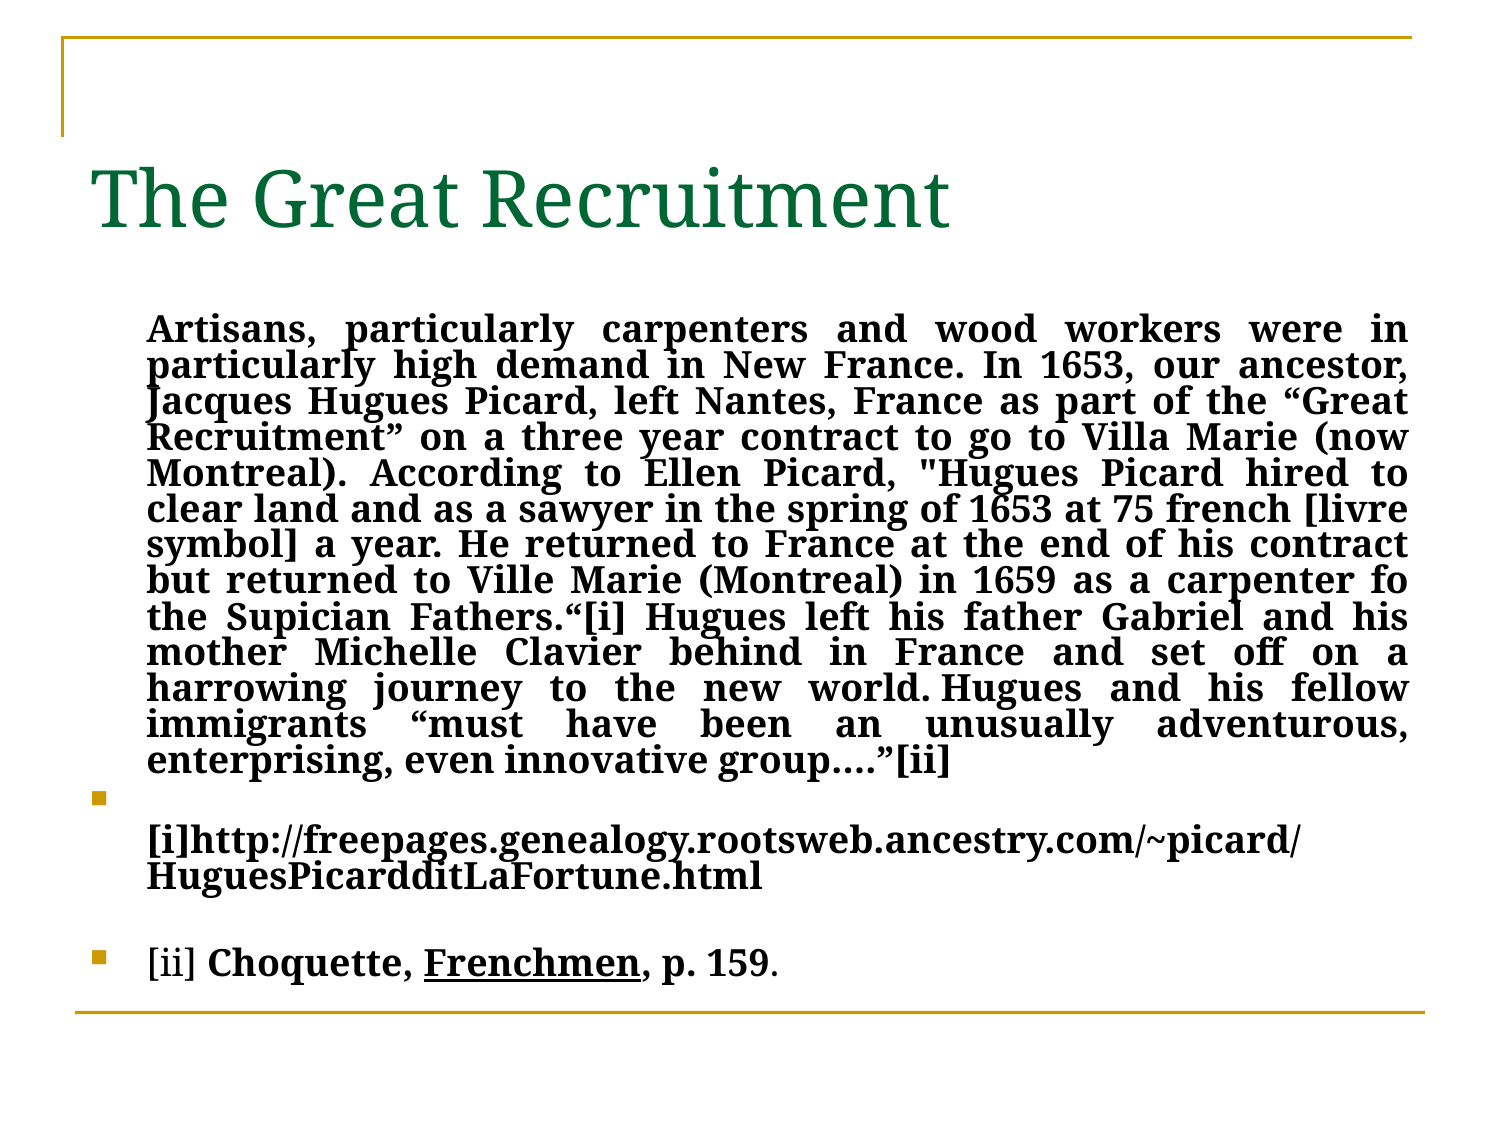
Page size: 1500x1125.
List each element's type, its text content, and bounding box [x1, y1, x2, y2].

list Artisans, particularly carpenters and wood workers were in particularly high demand in New France. In 1653, our ancestor, Jacques Hugues Picard, left Nantes, France as part of the “Great Recruitment” on a three year contract to go to Villa Marie (now Montreal). According to Ellen Picard, "Hugues Picard hired to clear land and as a sawyer in the spring of 1653 at 75 french [livre symbol] a year. He returned to France at the end of his contract but returned to Ville Marie (Montreal) in 1659 as a carpenter fo the Supician Fathers.“[i] Hugues left his father Gabriel and his mother Michelle Clavier behind in France and set off on a harrowing journey to the new world. Hugues and his fellow immigrants “must have been an unusually adventurous, enterprising, even innovative group….”[ii] [i]http://freepages.genealogy.rootsweb.ancestry.com/~picard/HuguesPicardditLaFortune.html [ii] Choquette, Frenchmen, p. 159. [74, 262, 1426, 1006]
title The Great Recruitment [74, 45, 1426, 233]
